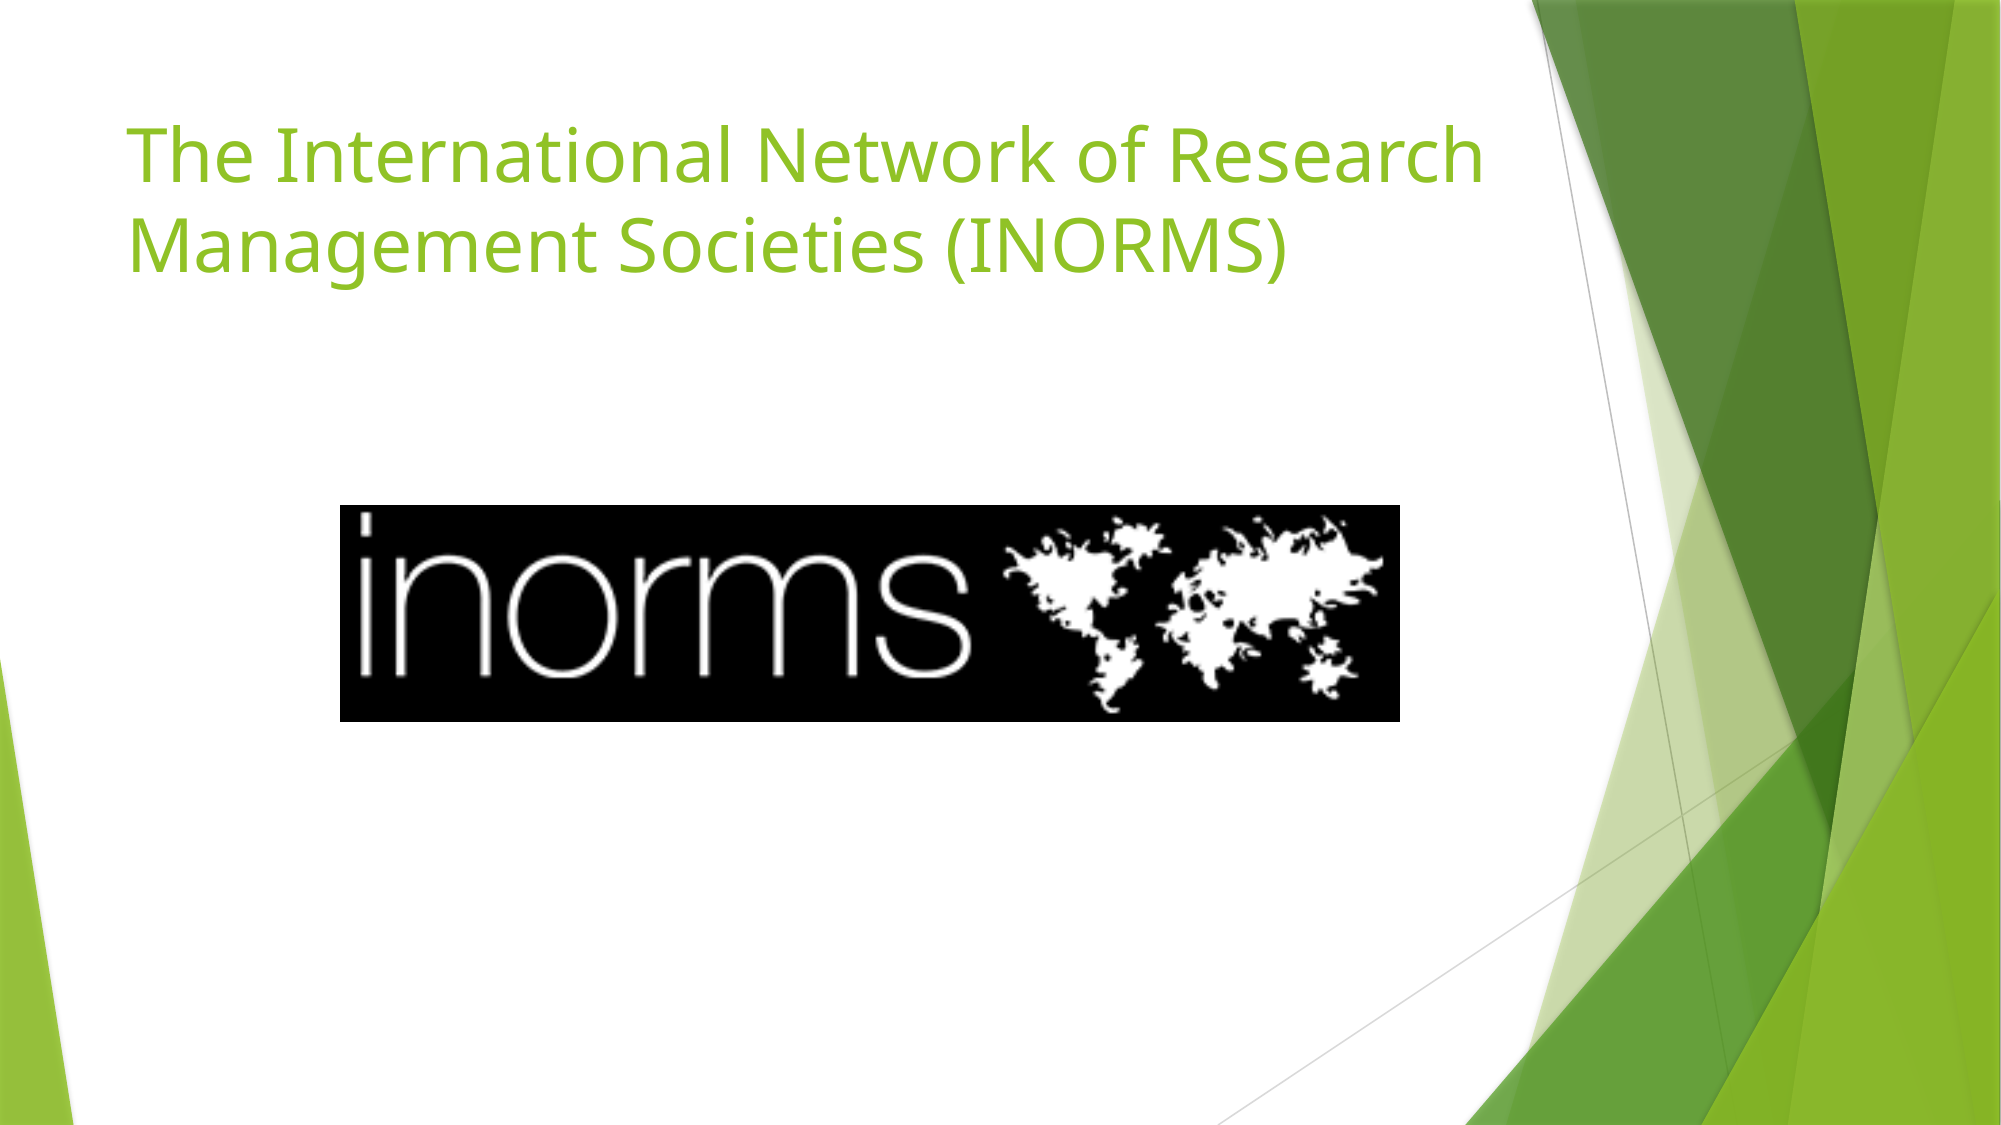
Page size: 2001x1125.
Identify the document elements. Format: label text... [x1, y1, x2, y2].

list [340, 504, 1401, 723]
title The International Network of Research Management Societies (INORMS) [111, 99, 1522, 317]
